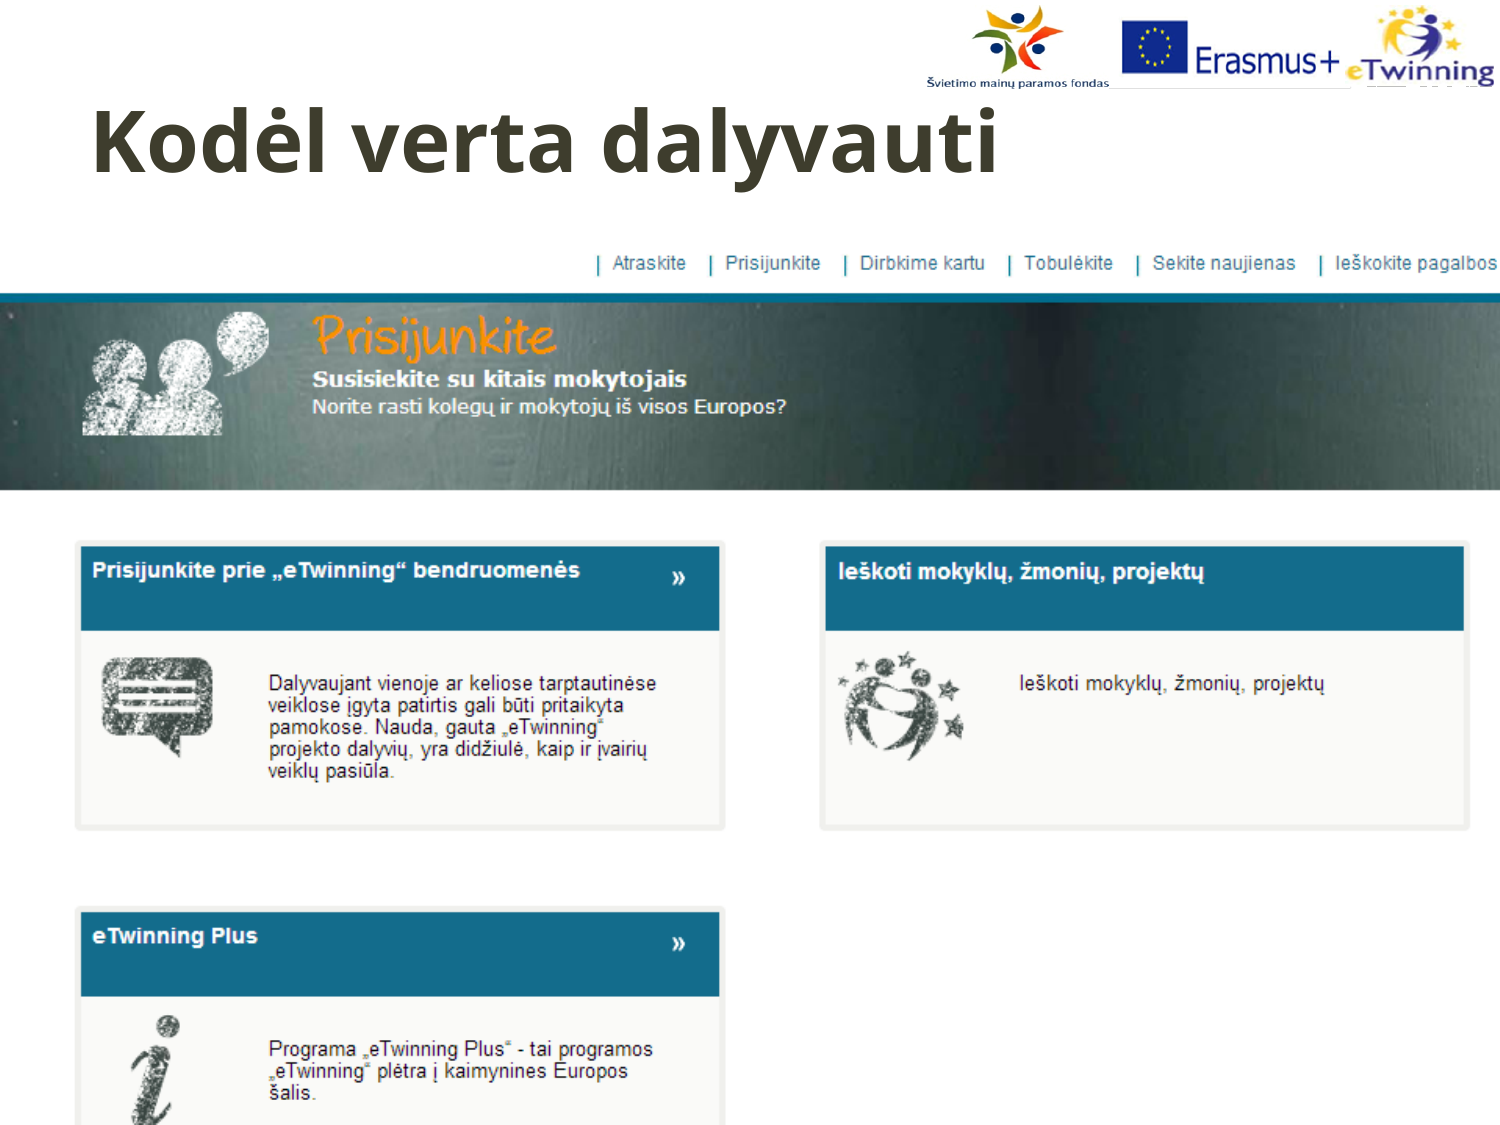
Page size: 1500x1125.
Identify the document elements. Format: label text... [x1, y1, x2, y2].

picture [0, 245, 1500, 293]
picture [0, 303, 1500, 1125]
picture [926, 5, 1499, 89]
title Kodėl verta dalyvauti [75, 45, 1425, 233]
